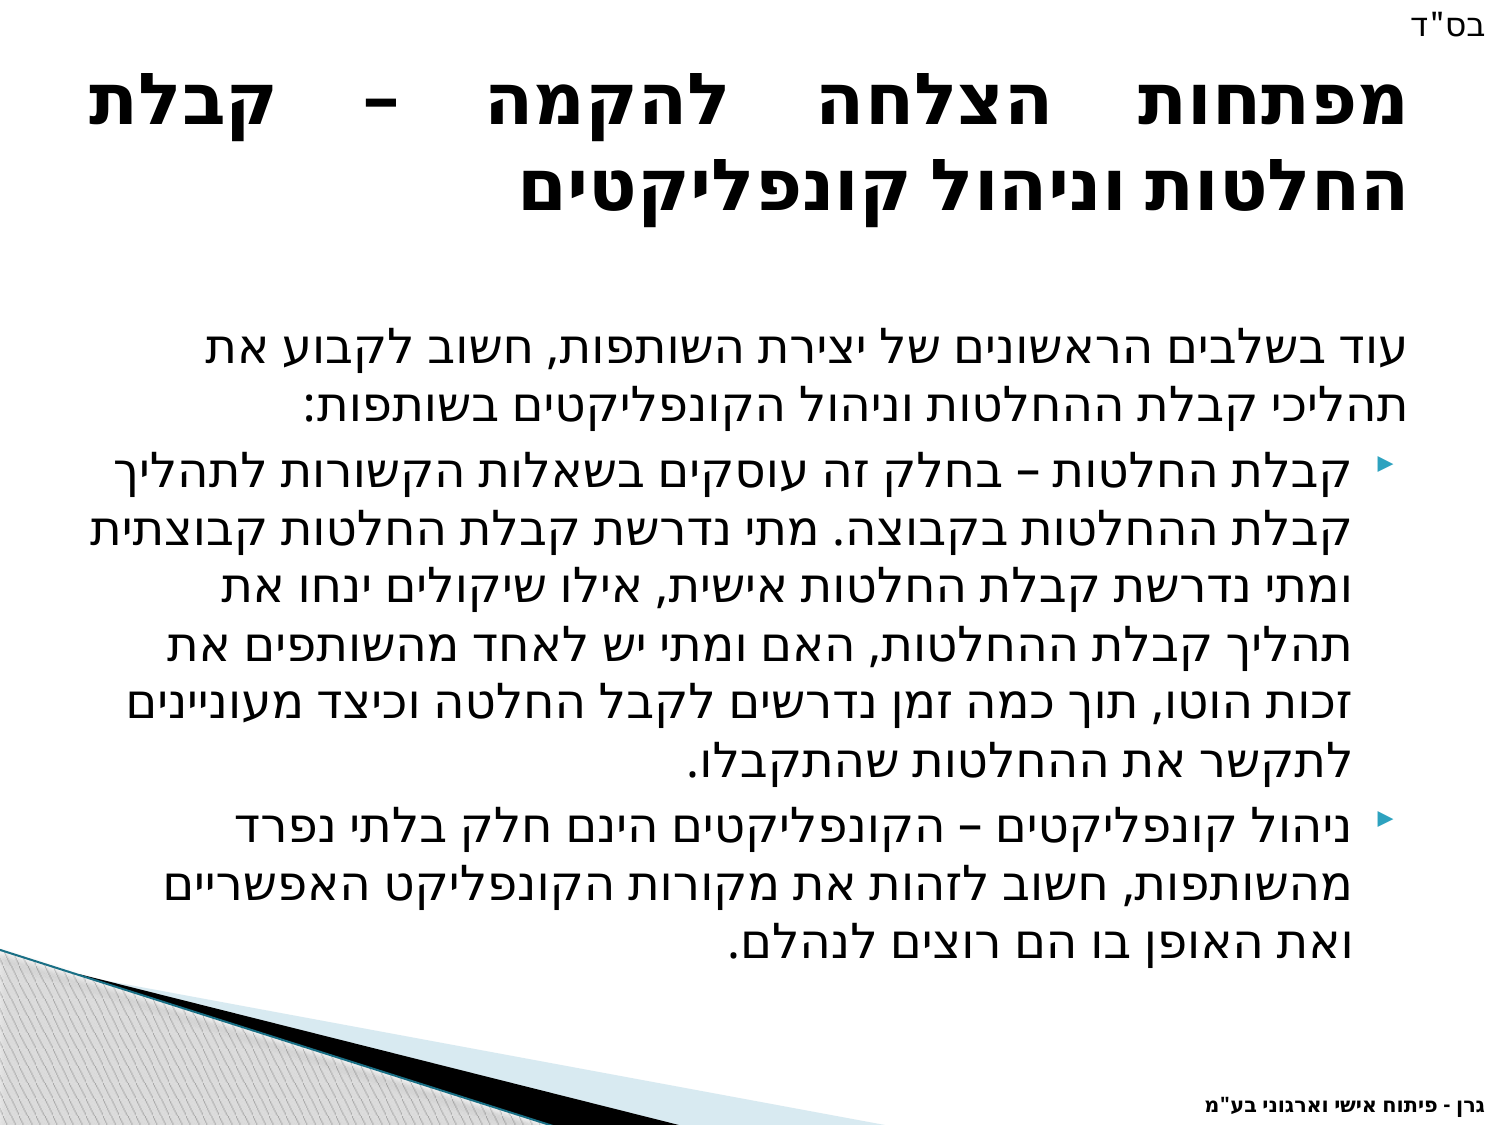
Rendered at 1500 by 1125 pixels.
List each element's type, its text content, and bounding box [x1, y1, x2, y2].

text_box בס"ד [1395, 0, 1500, 51]
text_box גרן - פיתוח אישי וארגוני בע"מ [1114, 1063, 1500, 1124]
list עוד בשלבים הראשונים של יצירת השותפות, חשוב לקבוע את תהליכי קבלת ההחלטות וניהול הקונפליקטים בשותפות: קבלת החלטות – בחלק זה עוסקים בשאלות הקשורות לתהליך קבלת ההחלטות בקבוצה. מתי נדרשת קבלת החלטות קבוצתית ומתי נדרשת קבלת החלטות אישית, אילו שיקולים ינחו את תהליך קבלת ההחלטות, האם ומתי יש לאחד מהשותפים את זכות הוטו, תוך כמה זמן נדרשים לקבל החלטה וכיצד מעוניינים לתקשר את ההחלטות שהתקבלו. ניהול קונפליקטים – הקונפליקטים הינם חלק בלתי נפרד מהשותפות, חשוב לזהות את מקורות הקונפליקט האפשריים ואת האופן בו הם רוצים לנהלם. [75, 243, 1425, 986]
title מפתחות הצלחה להקמה – קבלת החלטות וניהול קונפליקטים [75, 45, 1425, 233]
